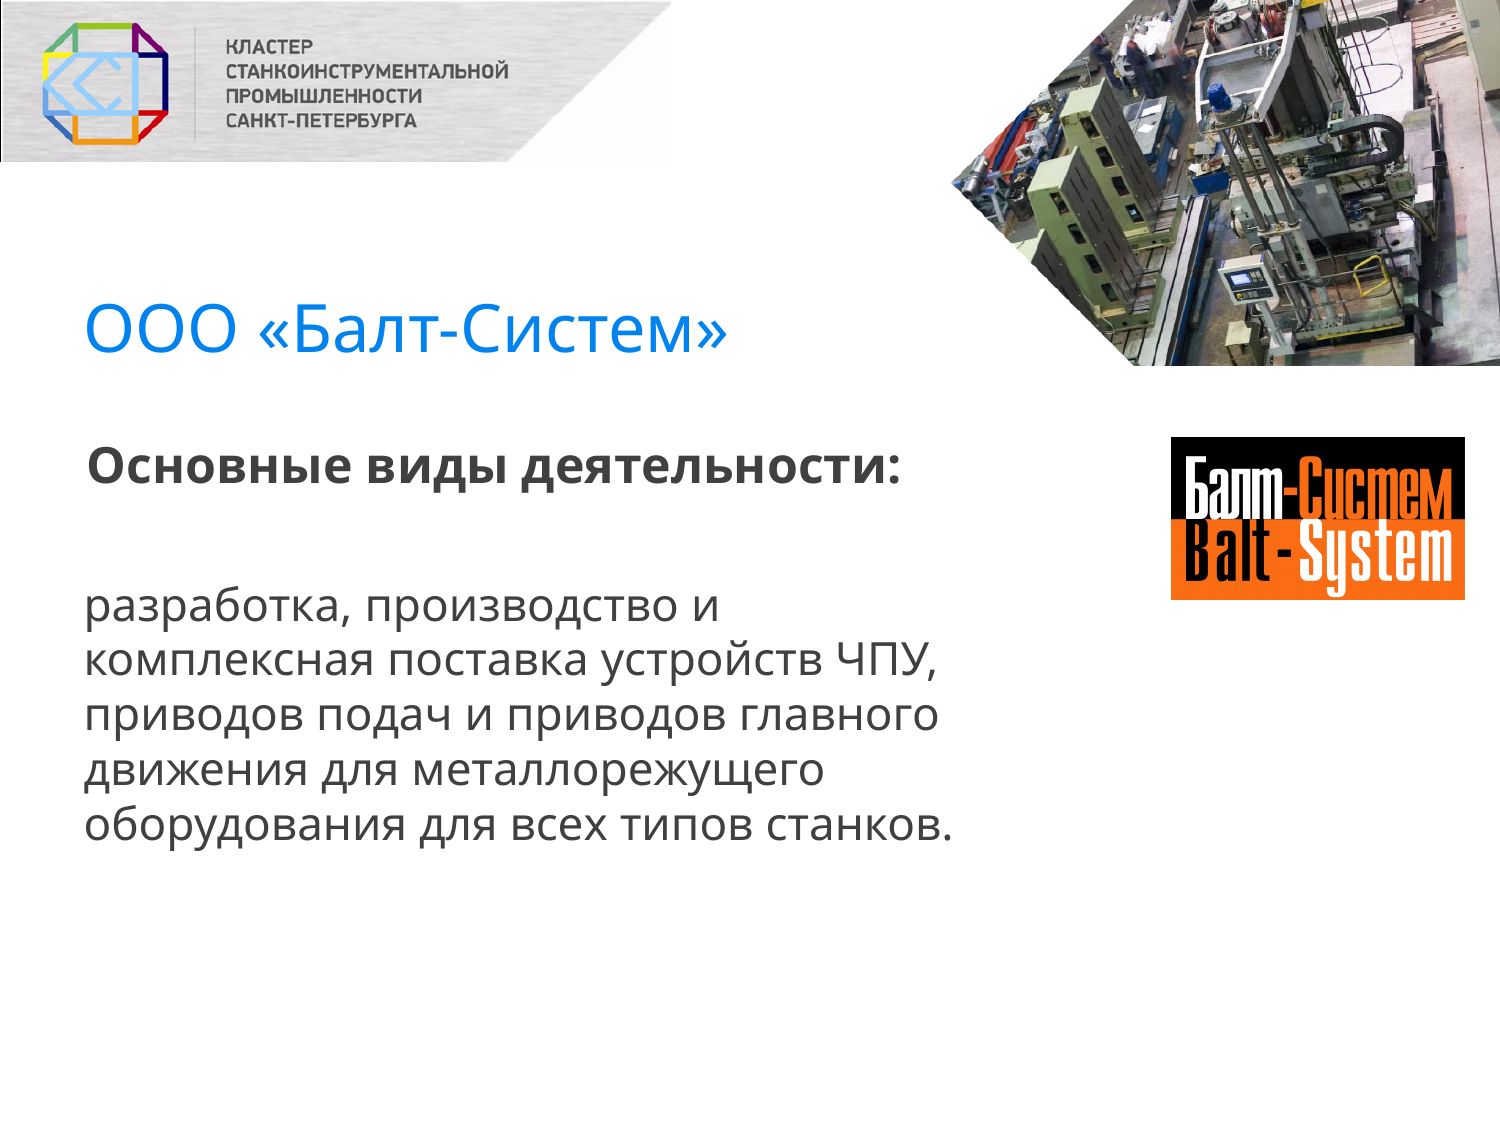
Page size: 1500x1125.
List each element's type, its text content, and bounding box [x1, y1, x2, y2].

picture [951, 0, 1500, 366]
title Основные виды деятельности: [71, 437, 1089, 533]
title ООО «Балт-Систем» [68, 293, 1089, 438]
picture [0, 0, 671, 163]
title разработка, производство и комплексная поставка устройств ЧПУ, приводов подач и приводов главного движения для металлорежущего оборудования для всех типов станков. [68, 567, 1035, 865]
picture [1171, 437, 1465, 601]
